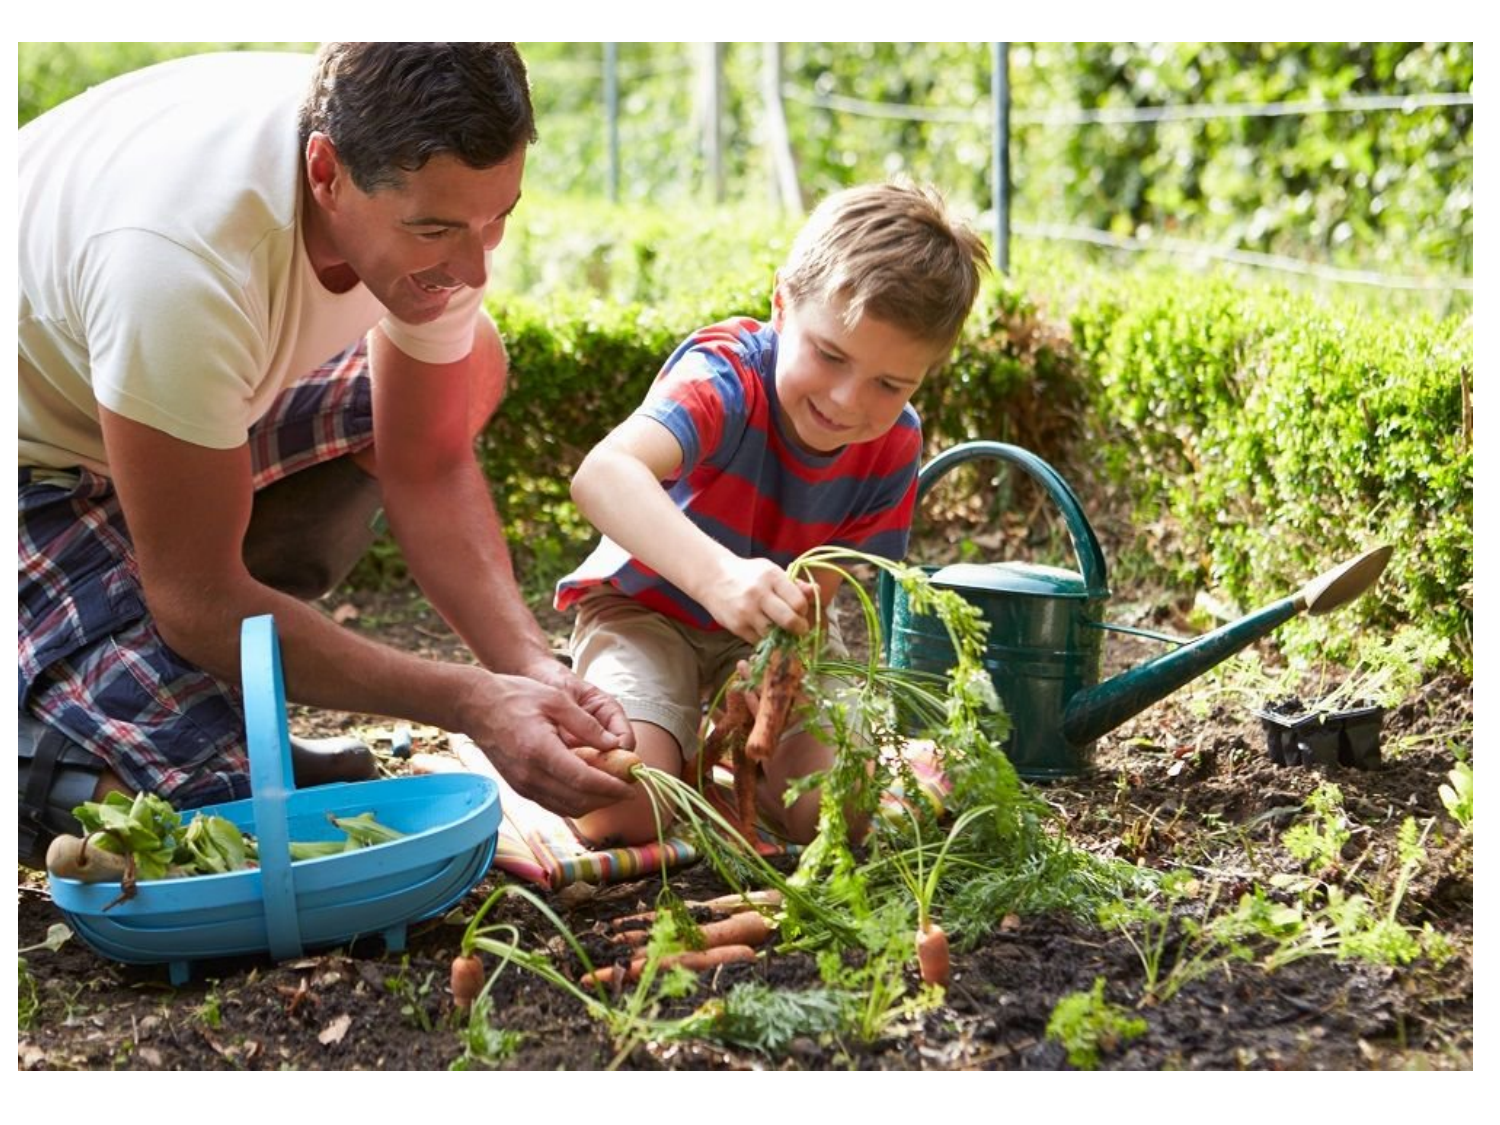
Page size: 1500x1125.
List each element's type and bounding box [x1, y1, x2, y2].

picture [18, 42, 1474, 1071]
